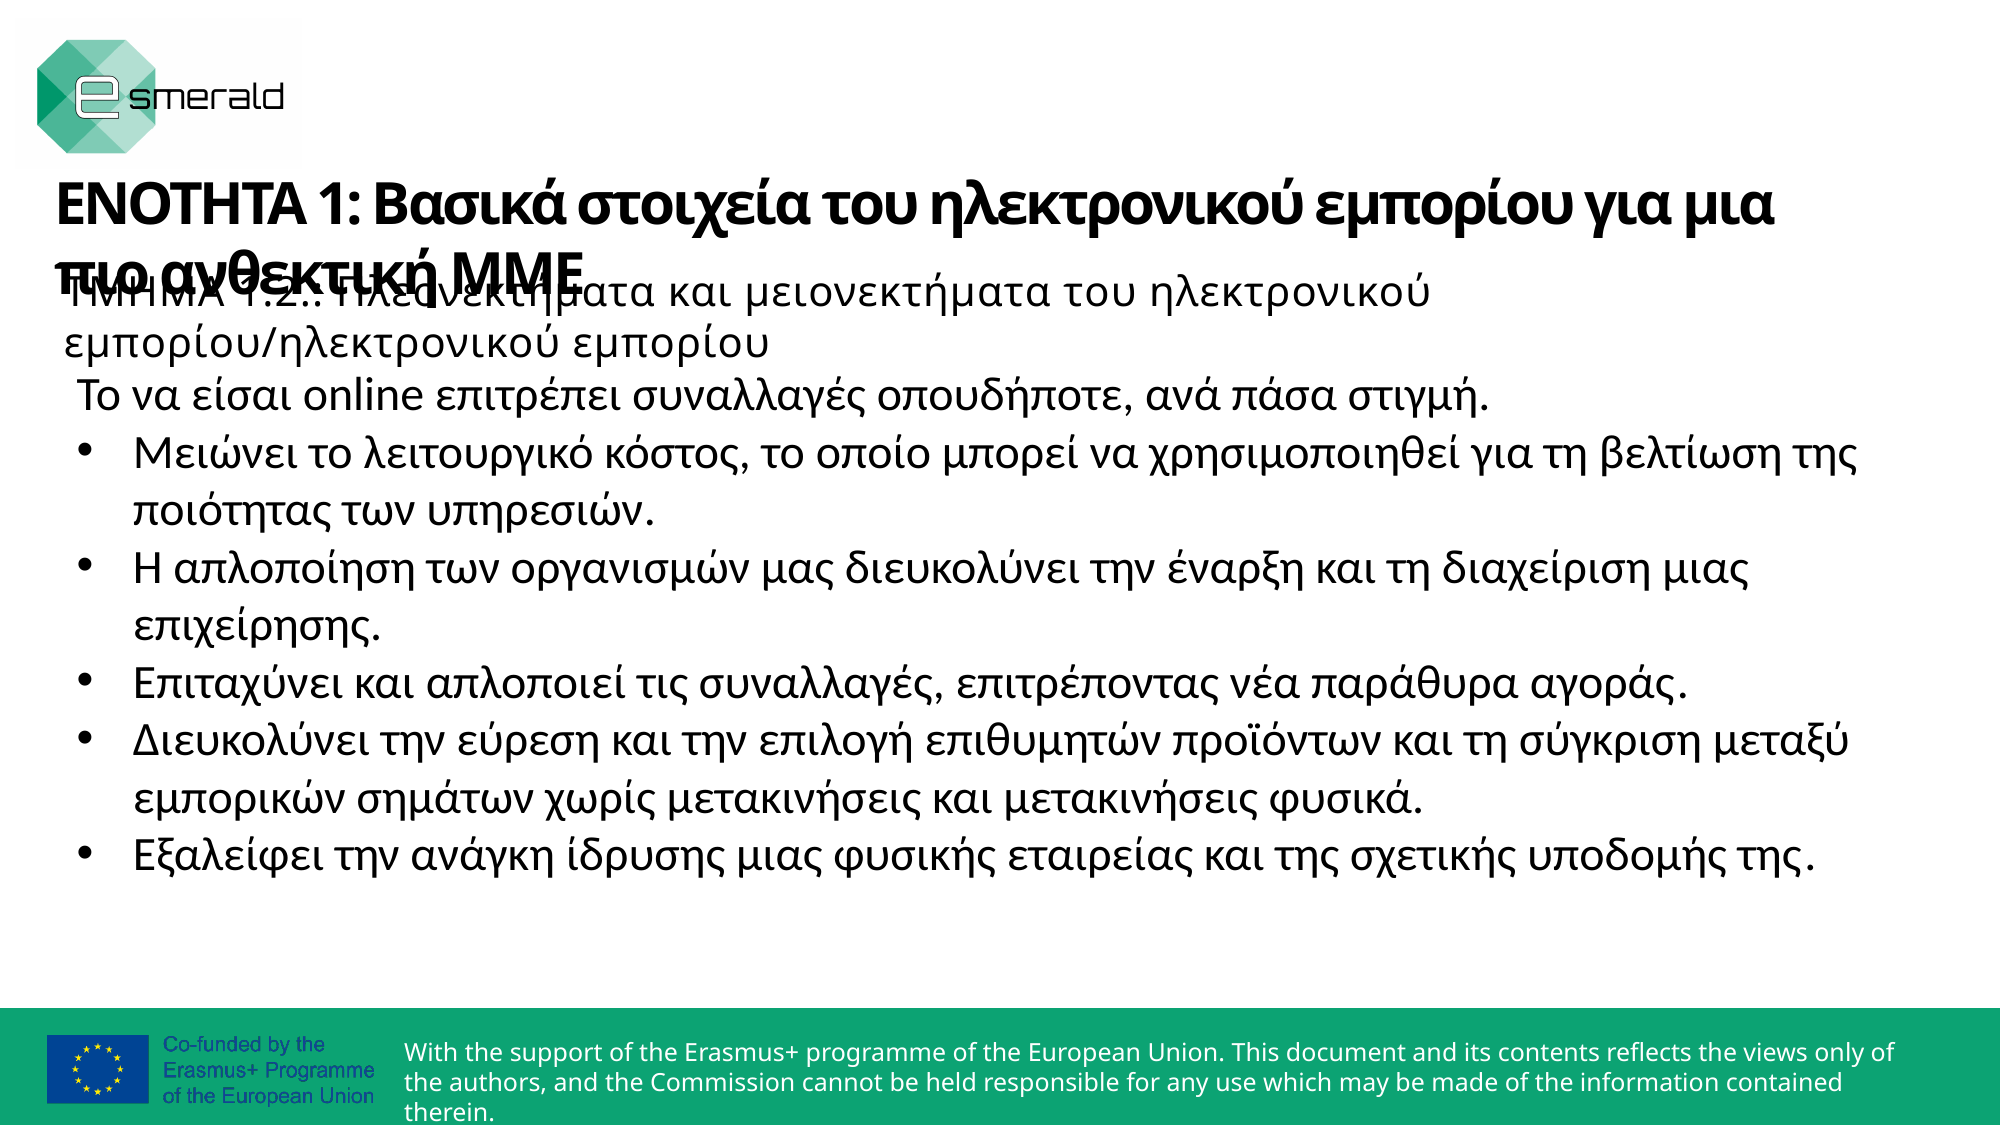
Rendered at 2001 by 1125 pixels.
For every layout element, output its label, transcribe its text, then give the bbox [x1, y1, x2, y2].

picture [47, 1035, 374, 1107]
text_box Το να είσαι online επιτρέπει συναλλαγές οπουδήποτε, ανά πάσα στιγμή. Μειώνει το λειτουργικό κόστος, το οποίο μπορεί να χρησιμοποιηθεί για τη βελτίωση της ποιότητας των υπηρεσιών. Η απλοποίηση των οργανισμών μας διευκολύνει την έναρξη και τη διαχείριση μιας επιχείρησης. Επιταχύνει και απλοποιεί τις συναλλαγές, επιτρέποντας νέα παράθυρα αγοράς. Διευκολύνει την εύρεση και την επιλογή επιθυμητών προϊόντων και τη σύγκριση μεταξύ εμπορικών σημάτων χωρίς μετακινήσεις και μετακινήσεις φυσικά. Εξαλείφει την ανάγκη ίδρυσης μιας φυσικής εταιρείας και της σχετικής υποδομής της. [61, 355, 1898, 888]
text_box ΤΜΗΜΑ 1.2.: Πλεονεκτήματα και μειονεκτήματα του ηλεκτρονικού εμπορίου/ηλεκτρονικού εμπορίου [61, 262, 1864, 355]
picture [15, 18, 302, 169]
text_box ΕΝΟΤΗΤΑ 1: Βασικά στοιχεία του ηλεκτρονικού εμπορίου για μια πιο ανθεκτική ΜΜΕ [52, 163, 1821, 306]
